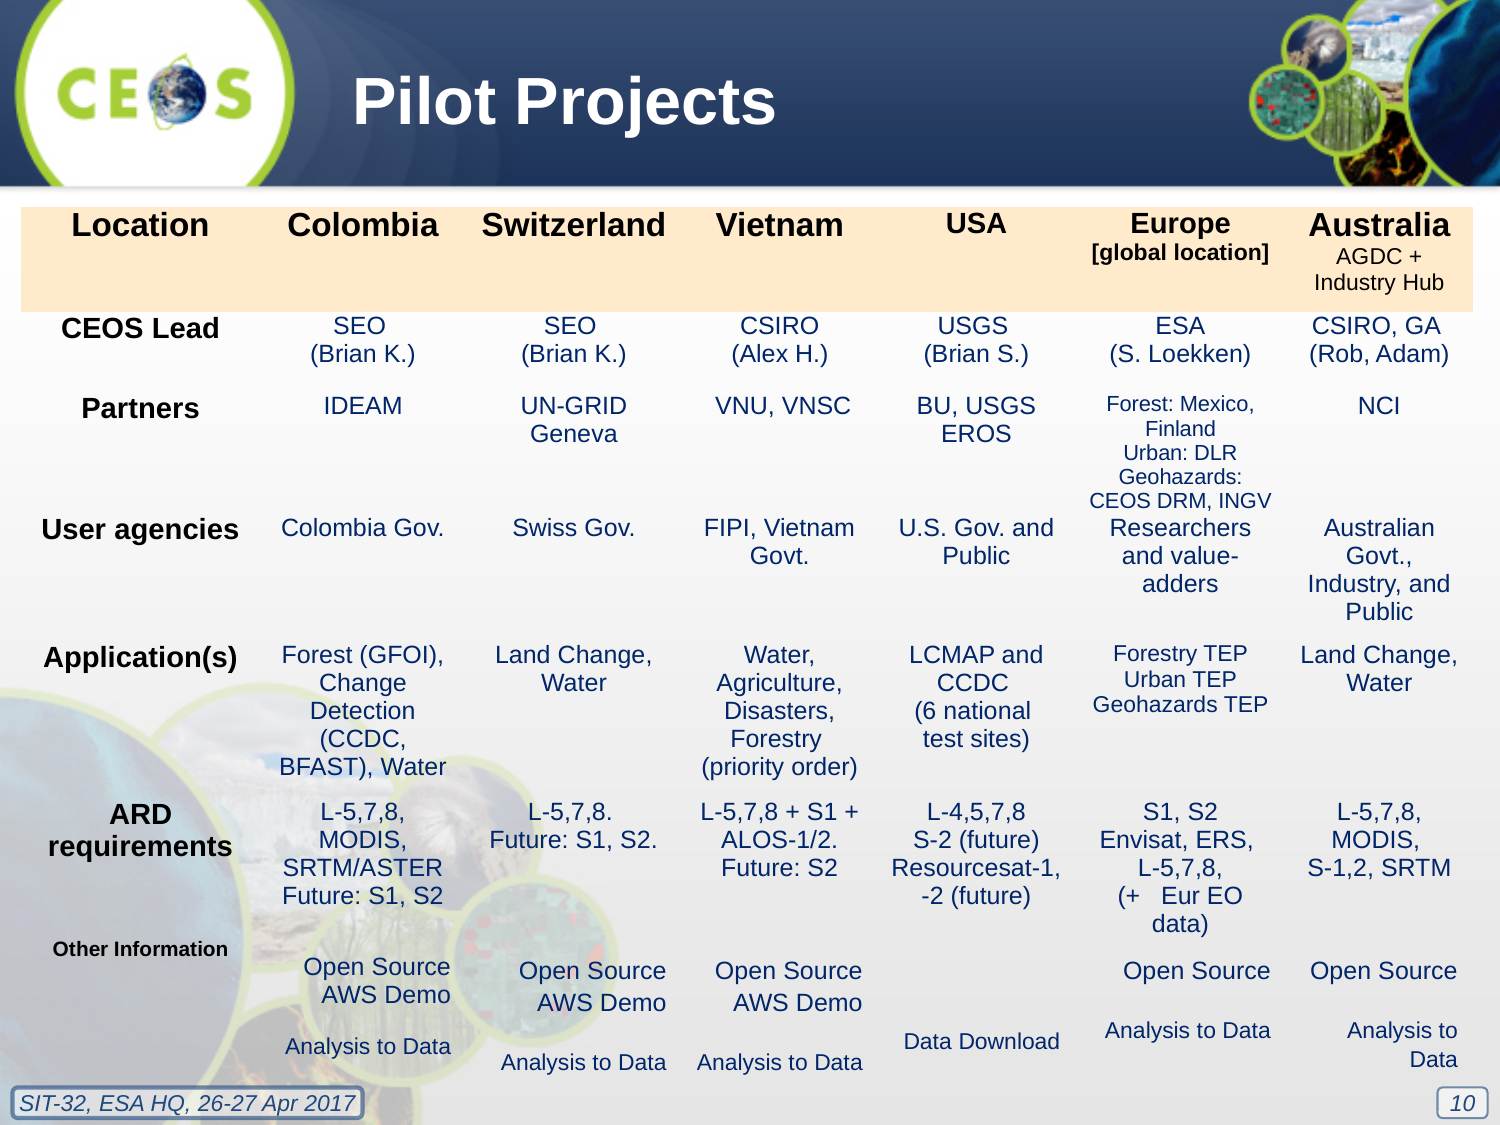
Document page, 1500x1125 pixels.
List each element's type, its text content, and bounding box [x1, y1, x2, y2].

table_cell Swiss Gov. [466, 513, 682, 641]
table_cell Forest (GFOI), Change Detection (CCDC, BFAST), Water [260, 641, 466, 798]
table_cell L-5,7,8, MODIS, SRTM/ASTER Future: S1, S2 [260, 798, 466, 938]
table_cell UN-GRID Geneva [466, 392, 682, 513]
table_cell USGS (Brian S.) [878, 312, 1075, 392]
table_cell CEOS Lead [21, 312, 260, 392]
table_cell L-5,7,8 + S1 + ALOS-1/2. Future: S2 [682, 798, 878, 938]
table_cell L-4,5,7,8 S-2 (future) Resourcesat-1, -2 (future) [878, 798, 1075, 938]
table_cell Open Source AWS Demo Analysis to Data [466, 938, 682, 1098]
table_cell Land Change, Water [1286, 641, 1473, 798]
table_cell IDEAM [260, 392, 466, 513]
table_cell Colombia Gov. [260, 513, 466, 641]
table_cell L-5,7,8, MODIS, S-1,2, SRTM [1286, 798, 1473, 938]
table_cell CSIRO, GA (Rob, Adam) [1286, 312, 1473, 392]
table_header Vietnam [682, 207, 878, 312]
table_header Switzerland [466, 207, 682, 312]
table_cell Water, Agriculture, Disasters, Forestry (priority order) [682, 641, 878, 798]
table_cell Forestry TEP Urban TEP Geohazards TEP [1075, 641, 1286, 798]
table_header Colombia [260, 207, 466, 312]
table_cell Researchers and value-adders [1075, 513, 1286, 641]
table_cell CSIRO (Alex H.) [682, 312, 878, 392]
table_cell NCI [1286, 392, 1473, 513]
table_cell U.S. Gov. and Public [878, 513, 1075, 641]
table_header Europe [global location] [1075, 207, 1286, 312]
table_cell Application(s) [21, 641, 260, 798]
list Pilot Projects [337, 50, 1150, 138]
table_header USA [878, 207, 1075, 312]
table_cell FIPI, Vietnam Govt. [682, 513, 878, 641]
picture [0, 0, 1500, 1125]
table_cell Open Source Analysis to Data [1286, 938, 1473, 1098]
table_cell ESA (S. Loekken) [1075, 312, 1286, 392]
table_cell Forest: Mexico, Finland Urban: DLR Geohazards: CEOS DRM, INGV [1075, 392, 1286, 513]
table_cell Other Information [21, 938, 260, 1098]
table_cell LCMAP and CCDC (6 national test sites) [878, 641, 1075, 798]
table_header Location [21, 207, 260, 312]
table_cell Land Change, Water [466, 641, 682, 798]
table_header Australia AGDC + Industry Hub [1286, 207, 1473, 312]
table_cell ARD requirements [21, 798, 260, 938]
table_cell BU, USGS EROS [878, 392, 1075, 513]
table_cell SEO (Brian K.) [466, 312, 682, 392]
table_cell Open Source AWS Demo Analysis to Data [682, 938, 878, 1098]
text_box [297, 1030, 454, 1088]
table_cell Data Download [878, 938, 1075, 1098]
table_cell S1, S2 Envisat, ERS, L-5,7,8, (+ Eur EO data) [1075, 798, 1286, 938]
table_cell Open Source Analysis to Data [1075, 938, 1286, 1098]
table_cell Australian Govt., Industry, and Public [1286, 513, 1473, 641]
table_cell SEO (Brian K.) [260, 312, 466, 392]
table_cell Open Source AWS Demo Analysis to Data [260, 938, 466, 1098]
slide_number 10 [1436, 1086, 1489, 1120]
table_cell User agencies [21, 513, 260, 641]
table_cell L-5,7,8. Future: S1, S2. [466, 798, 682, 938]
table_cell VNU, VNSC [682, 392, 878, 513]
table_cell Partners [21, 392, 260, 513]
